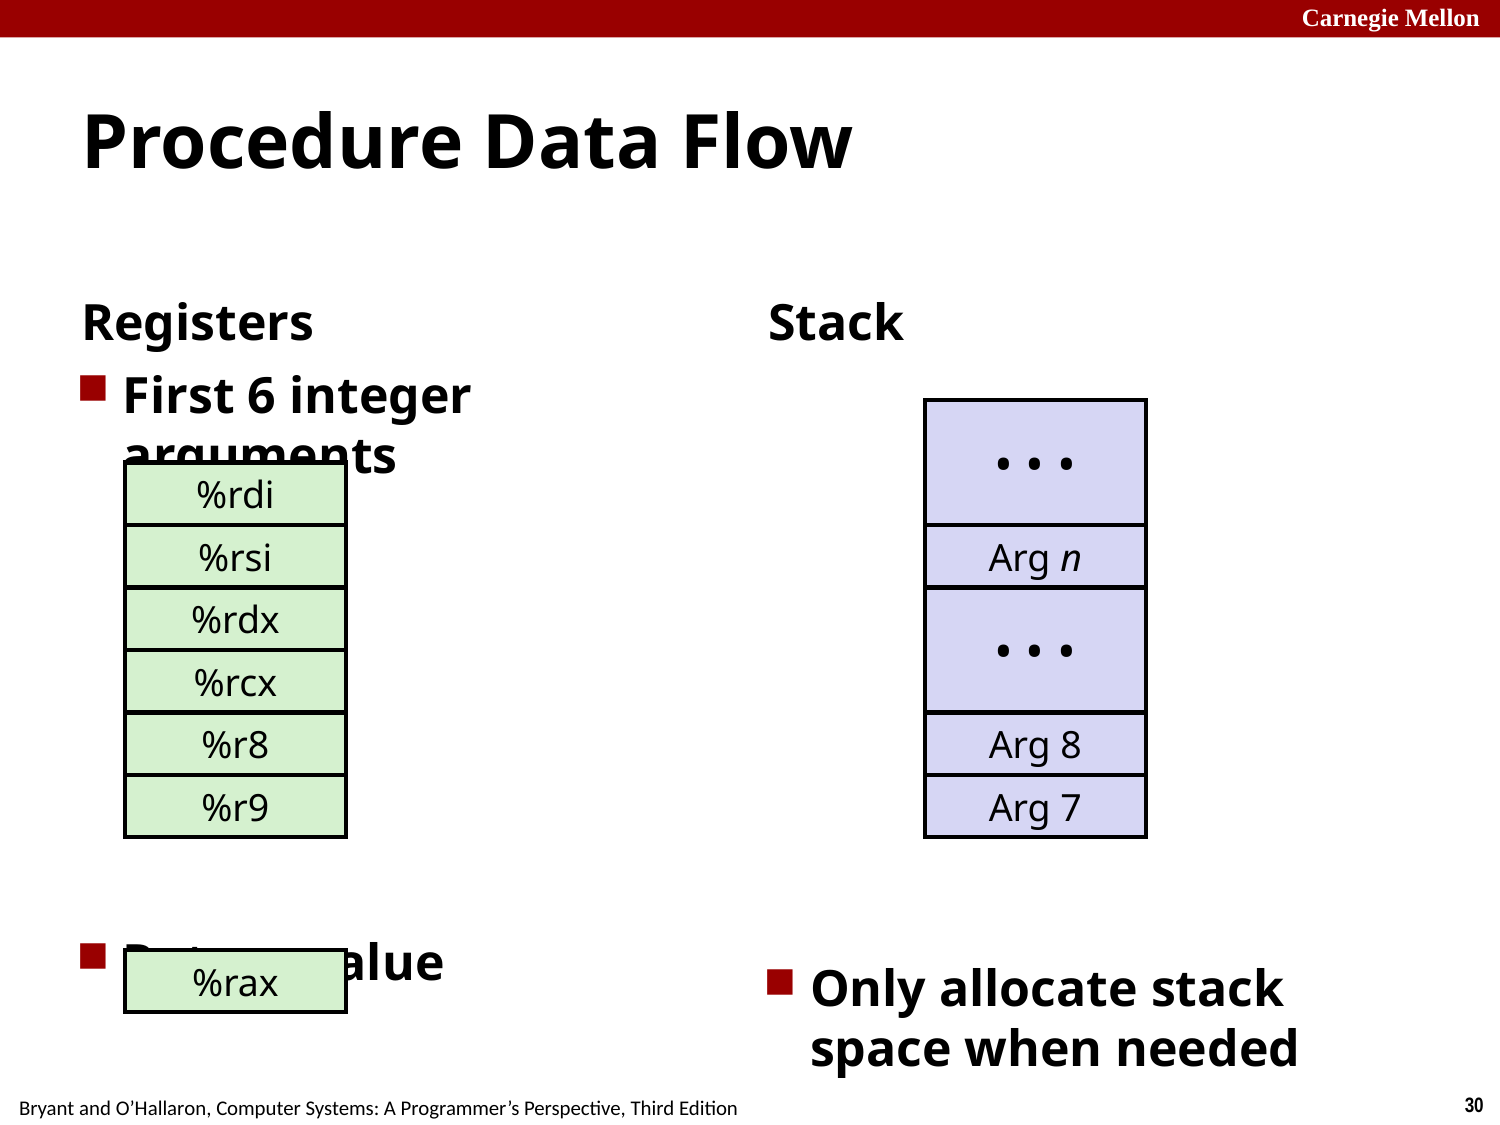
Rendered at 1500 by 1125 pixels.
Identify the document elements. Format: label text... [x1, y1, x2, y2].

text_box %rax [125, 949, 346, 1013]
text_box %rdx [125, 587, 346, 649]
list Registers [74, 251, 738, 356]
text_box %rcx [125, 649, 346, 712]
text_box %rsi [125, 524, 346, 587]
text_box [924, 399, 1146, 838]
list First 6 integer arguments Return value [74, 356, 738, 1006]
text_box %rdi [125, 462, 346, 524]
title Procedure Data Flow [74, 44, 1426, 233]
list Only allocate stack space when needed [761, 949, 1426, 1006]
text_box %r9 [125, 774, 346, 838]
text_box %r8 [125, 712, 346, 774]
list Stack [761, 251, 1426, 357]
